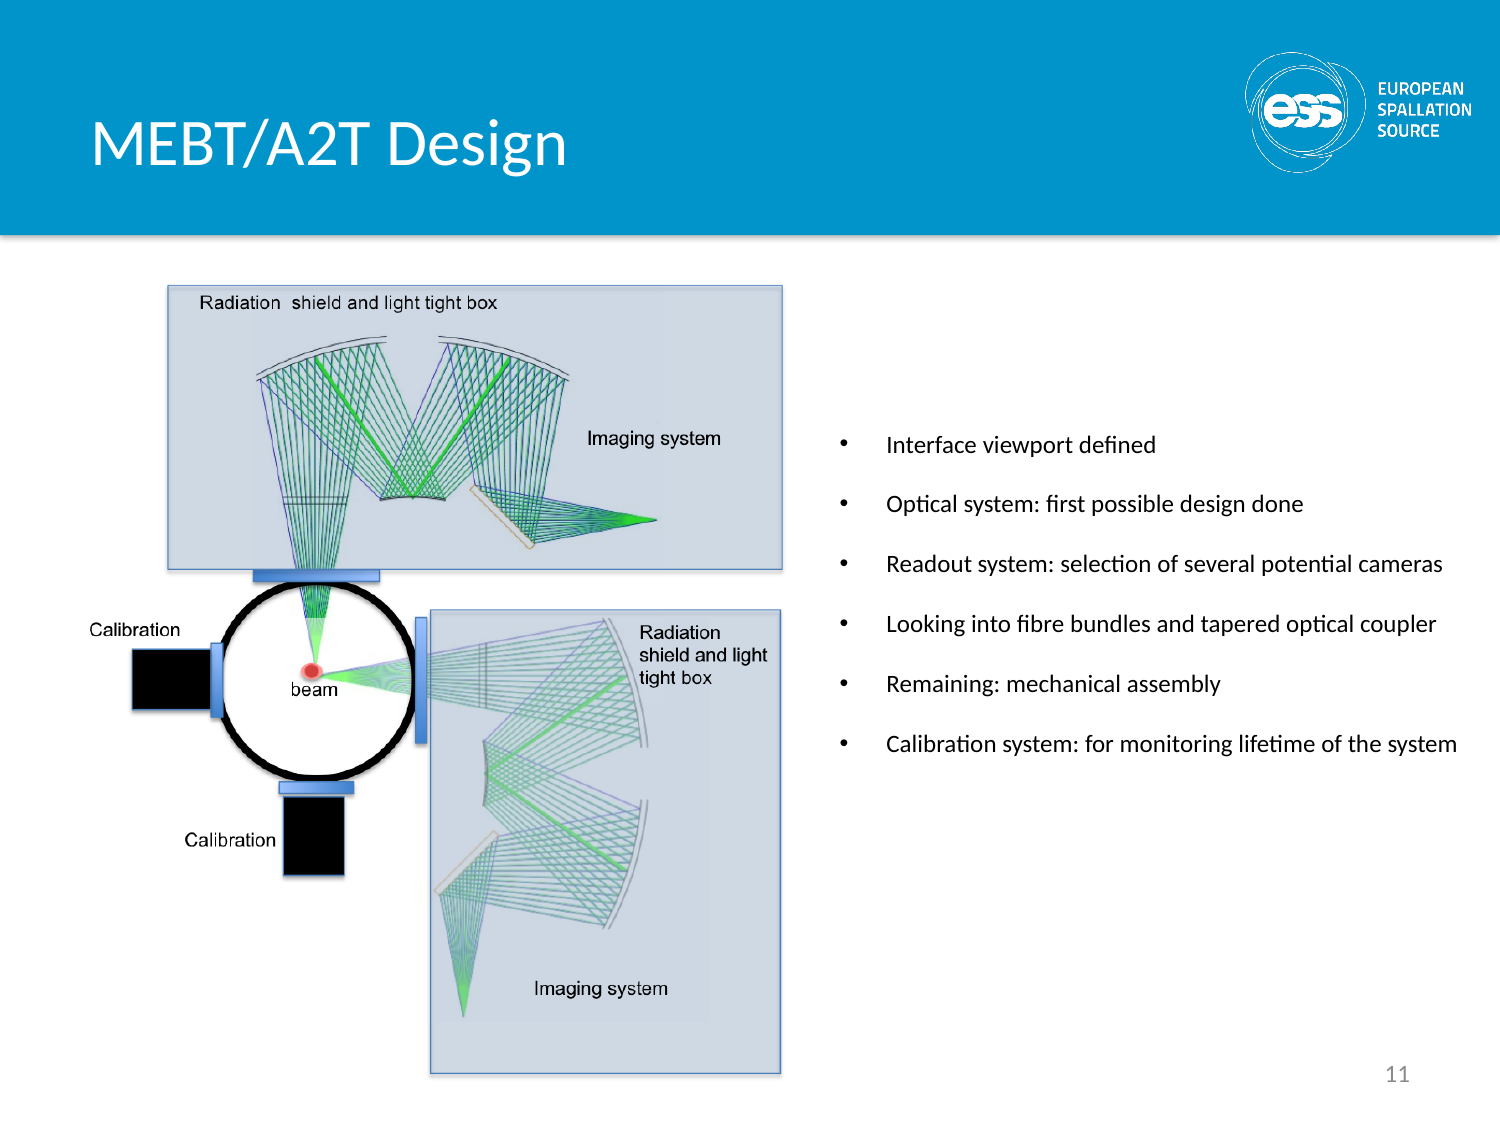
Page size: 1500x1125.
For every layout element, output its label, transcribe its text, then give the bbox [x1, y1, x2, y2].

picture [1389, 104, 1393, 115]
picture [1264, 94, 1342, 127]
slide_number 11 [1074, 1042, 1425, 1103]
picture [1432, 125, 1438, 136]
picture [1379, 83, 1385, 94]
picture [1443, 86, 1450, 93]
text_box Interface viewport defined Optical system: first possible design done Readout system: selection of several potential cameras Looking into fibre bundles and tapered optical coupler Remaining: mechanical assembly Calibration system: for monitoring lifetime of the system [824, 420, 1474, 765]
picture [1409, 104, 1415, 115]
picture [1418, 104, 1423, 115]
picture [1436, 104, 1444, 115]
picture [1423, 83, 1430, 94]
picture [1398, 109, 1406, 115]
title MEBT/A2T Design [75, 45, 1247, 233]
picture [1422, 125, 1428, 134]
picture [76, 255, 788, 1083]
picture [1400, 83, 1407, 94]
picture [1454, 83, 1458, 94]
